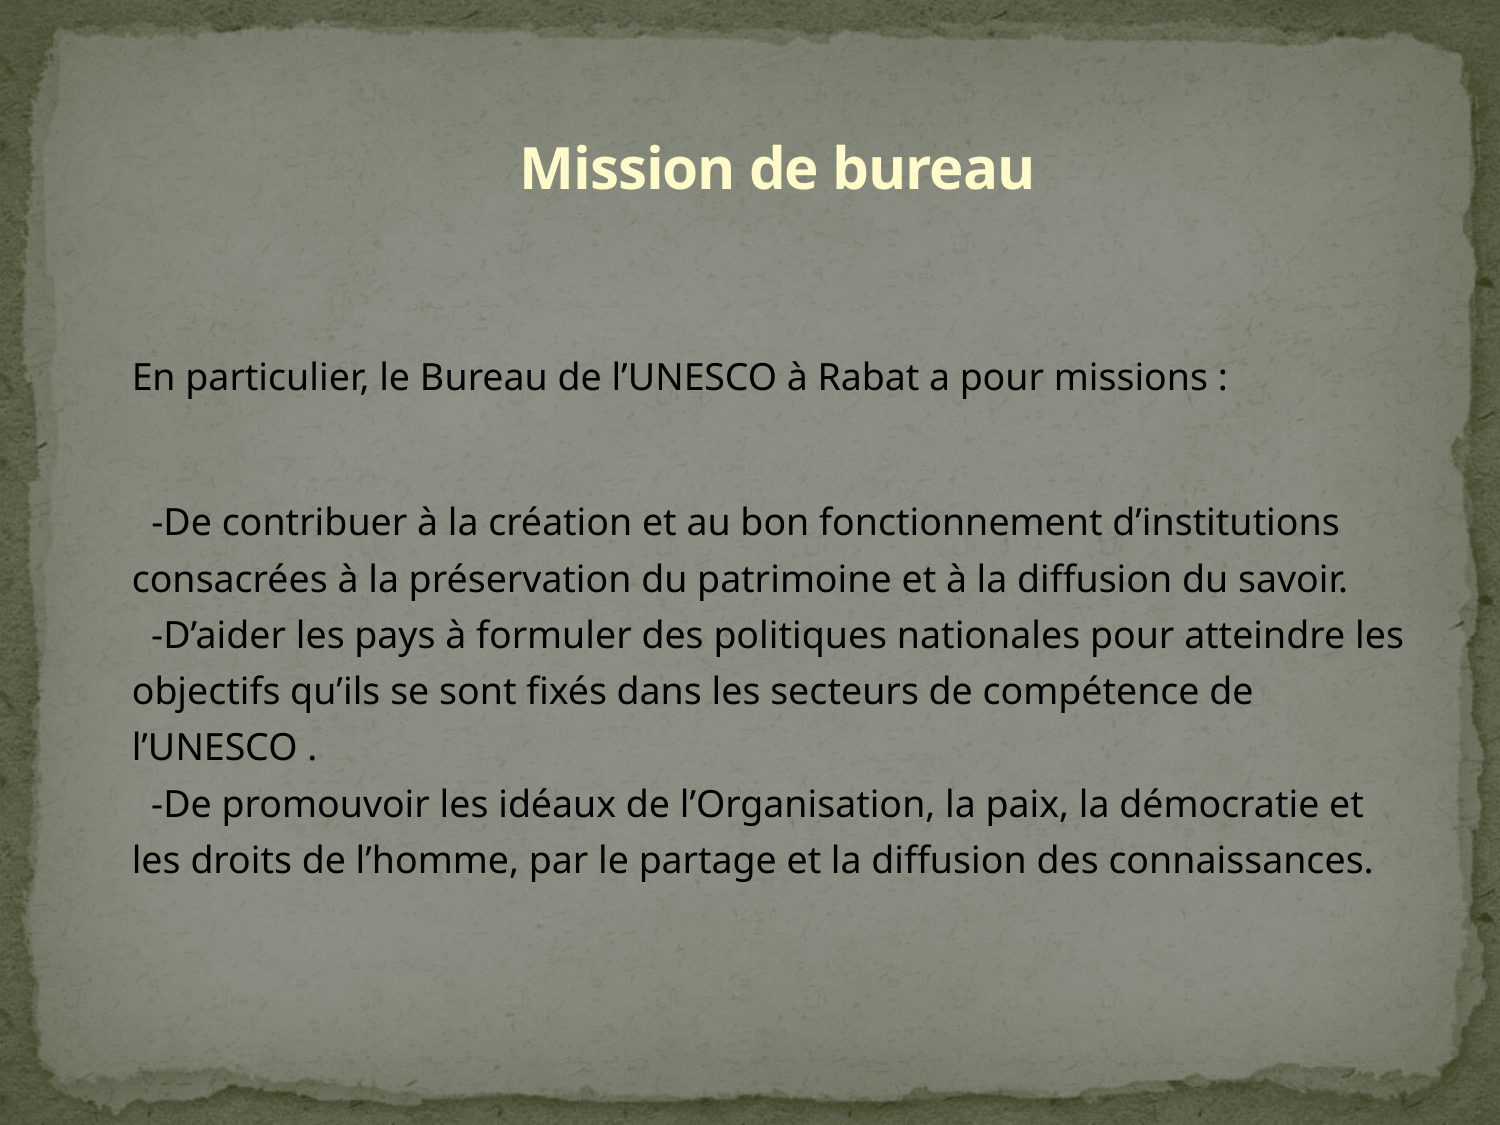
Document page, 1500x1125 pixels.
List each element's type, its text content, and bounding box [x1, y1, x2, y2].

title Mission de bureau [117, 74, 1438, 250]
list En particulier, le Bureau de l’UNESCO à Rabat a pour missions : -De contribuer à la création et au bon fonctionnement d’institutions consacrées à la préservation du patrimoine et à la diffusion du savoir. -D’aider les pays à formuler des politiques nationales pour atteindre les objectifs qu’ils se sont fixés dans les secteurs de compétence de l’UNESCO . -De promouvoir les idéaux de l’Organisation, la paix, la démocratie et les droits de l’homme, par le partage et la diffusion des connaissances. [117, 262, 1438, 1043]
